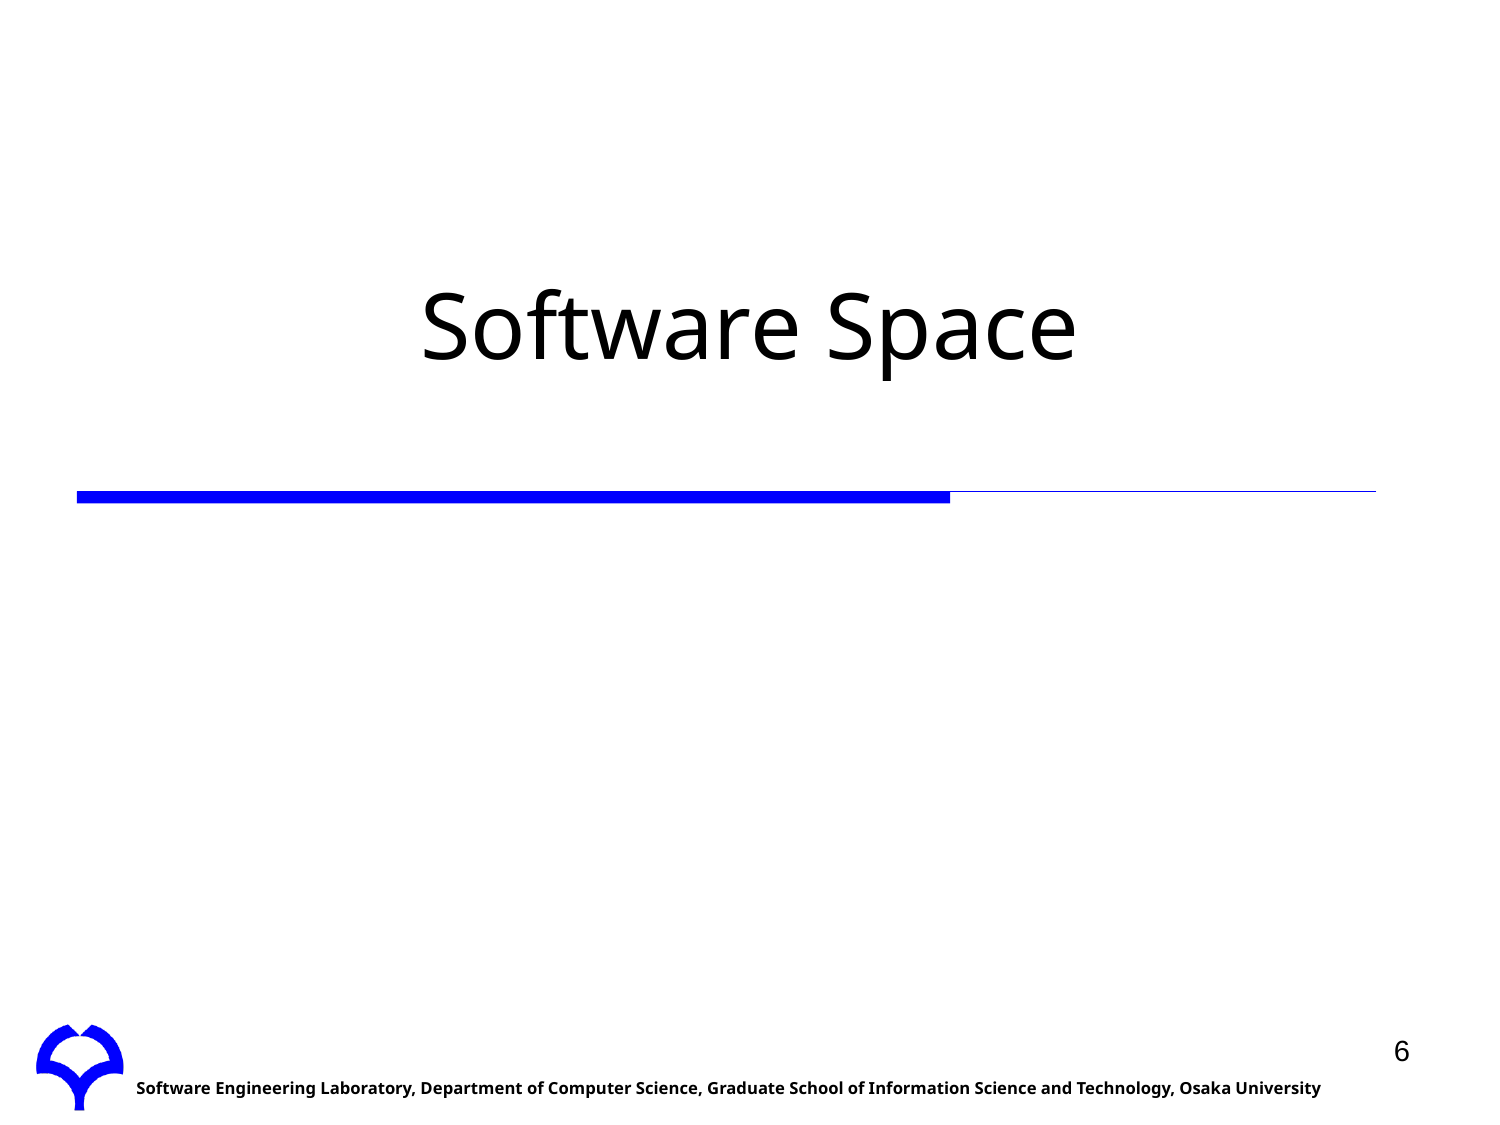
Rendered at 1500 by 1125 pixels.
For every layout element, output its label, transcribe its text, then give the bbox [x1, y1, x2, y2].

title Software Space [112, 172, 1388, 473]
slide_number 6 [1074, 1024, 1425, 1106]
picture [35, 1023, 124, 1111]
